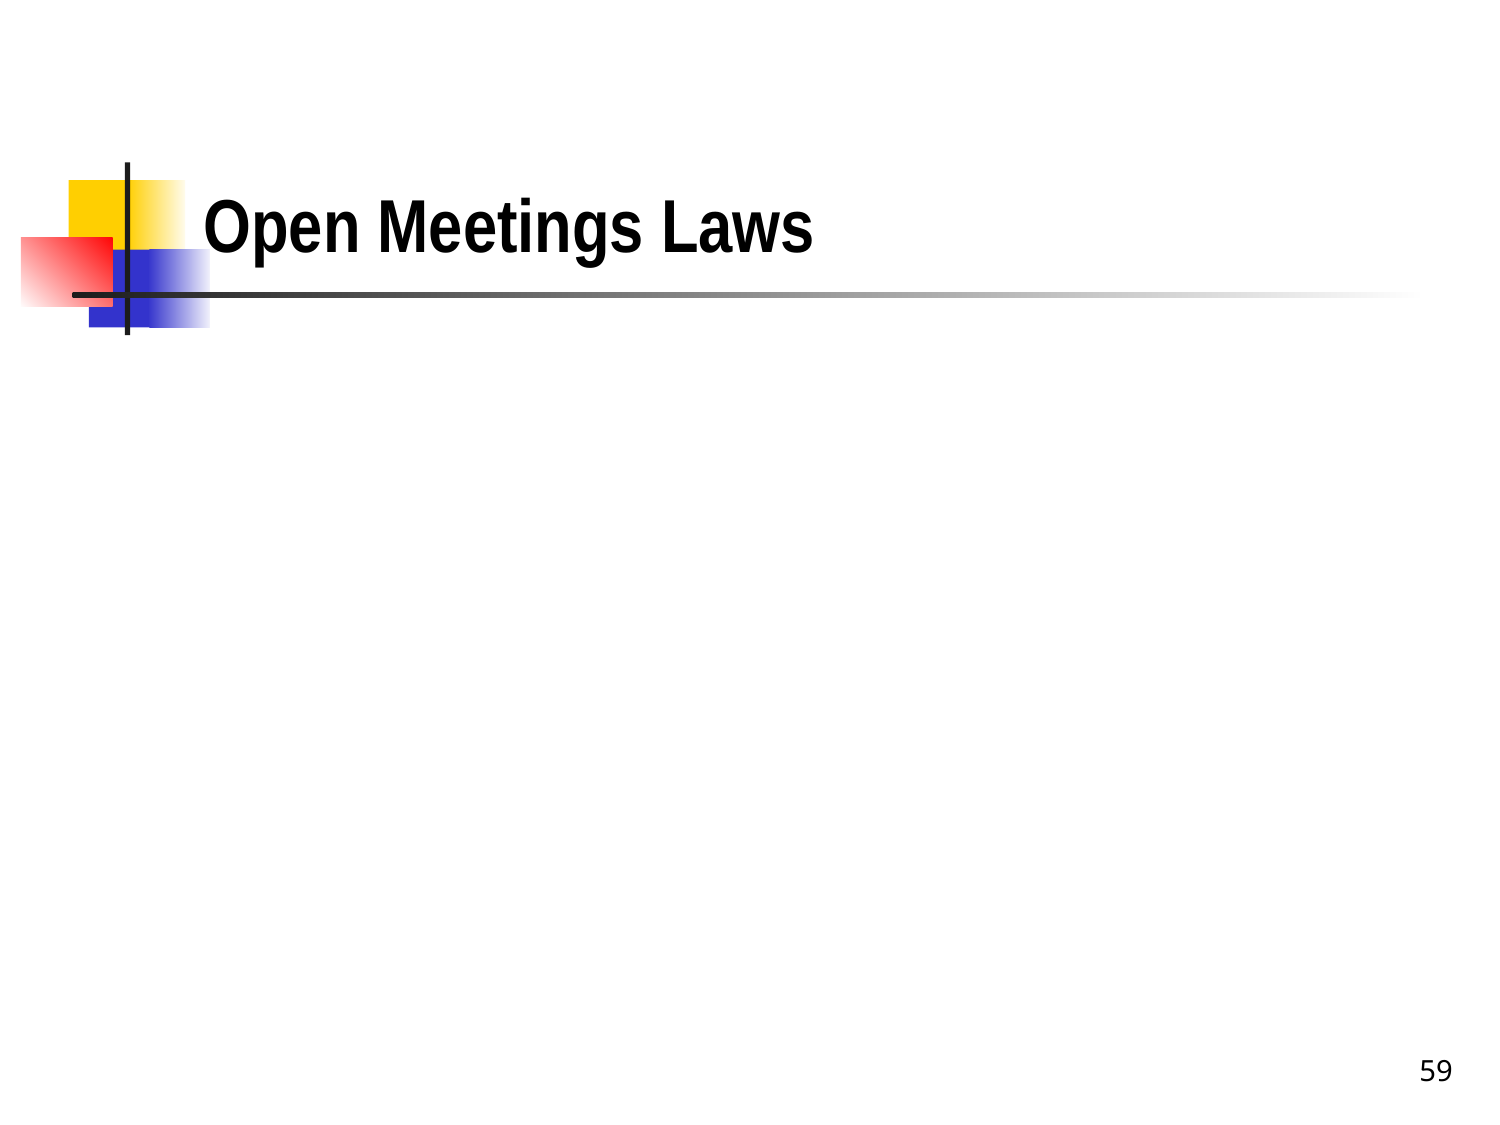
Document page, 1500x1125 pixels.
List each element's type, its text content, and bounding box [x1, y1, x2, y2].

slide_number 59 [1155, 1024, 1468, 1100]
title Open Meetings Laws [188, 35, 1468, 275]
